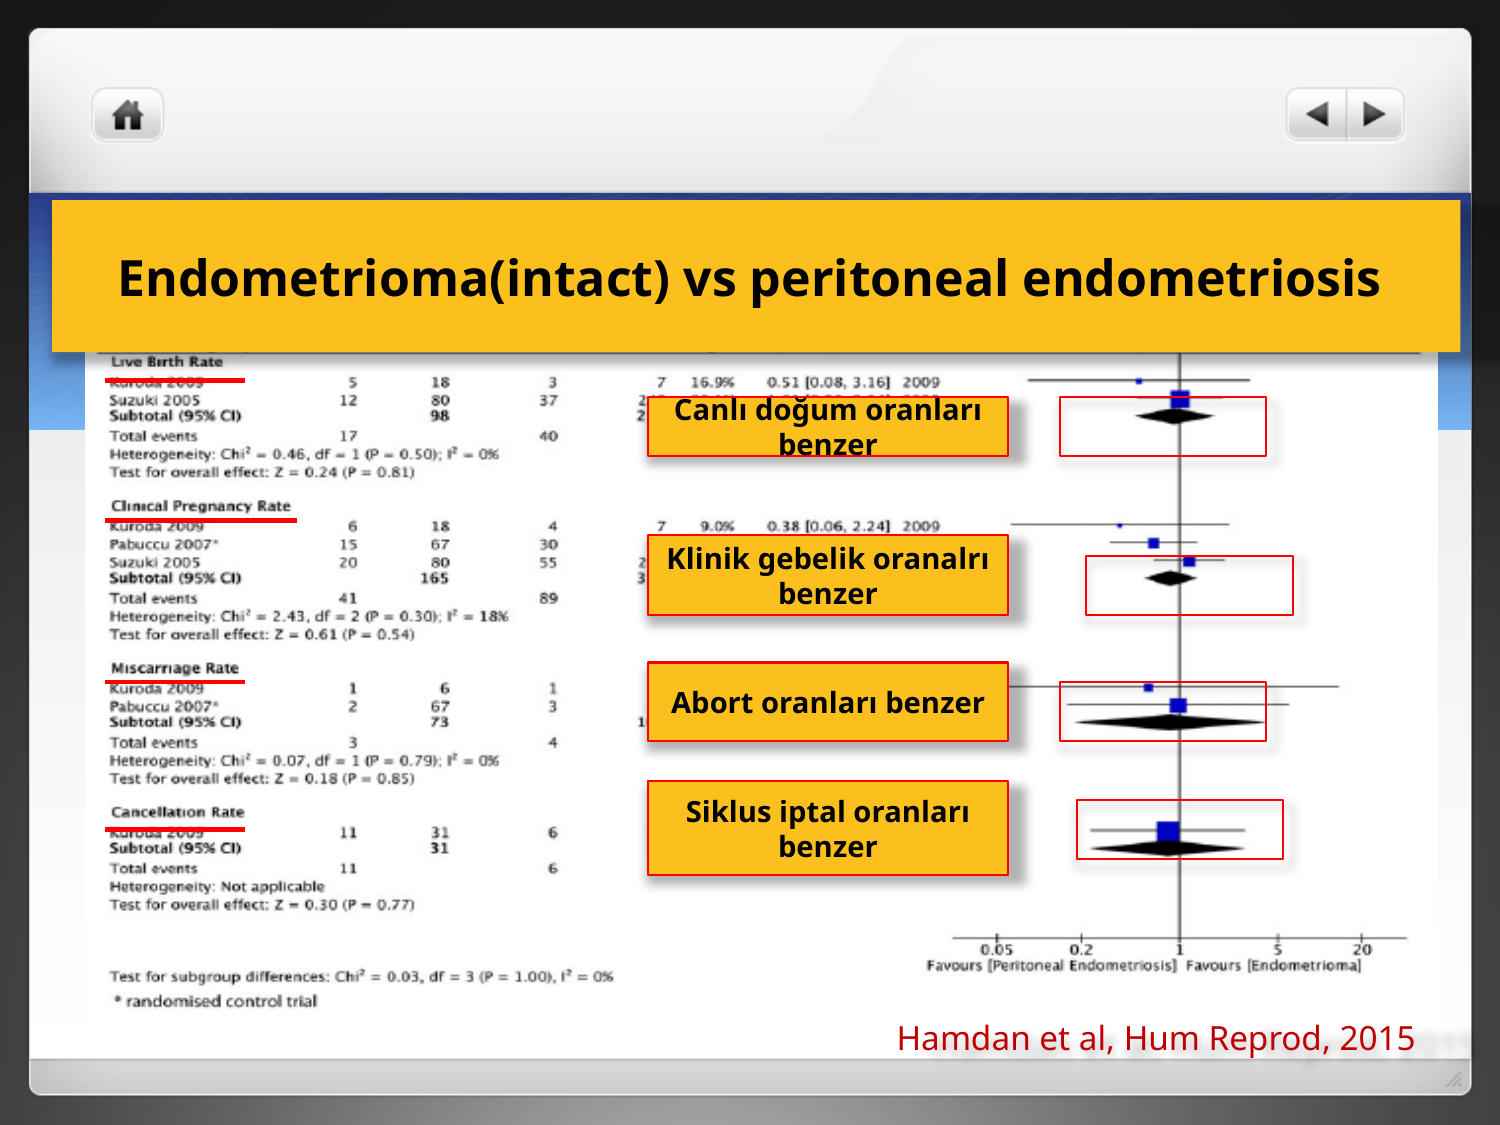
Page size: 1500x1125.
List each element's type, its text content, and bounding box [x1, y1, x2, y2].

picture [0, 0, 1500, 300]
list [0, 300, 1500, 1026]
text_box Endometrioma(intact) vs peritoneal endometriosis [51, 199, 1461, 300]
picture [0, 1026, 1500, 1125]
